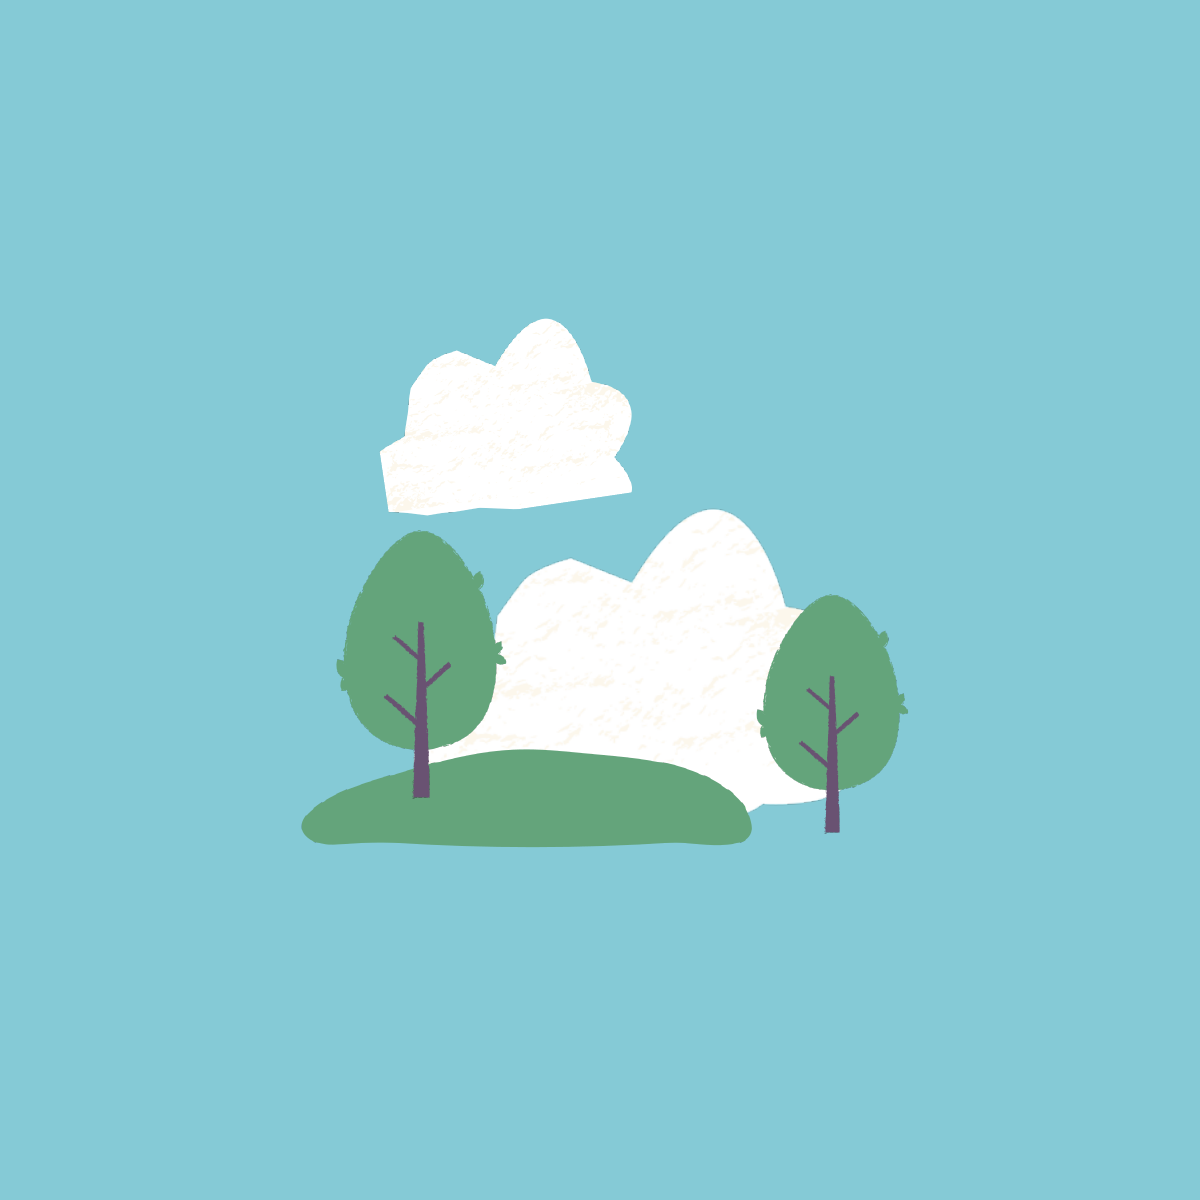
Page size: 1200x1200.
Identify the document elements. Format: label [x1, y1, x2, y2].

text_box [424, 415, 910, 749]
text_box [756, 594, 909, 834]
text_box [336, 530, 507, 799]
text_box [356, 251, 669, 528]
text_box [290, 749, 757, 856]
